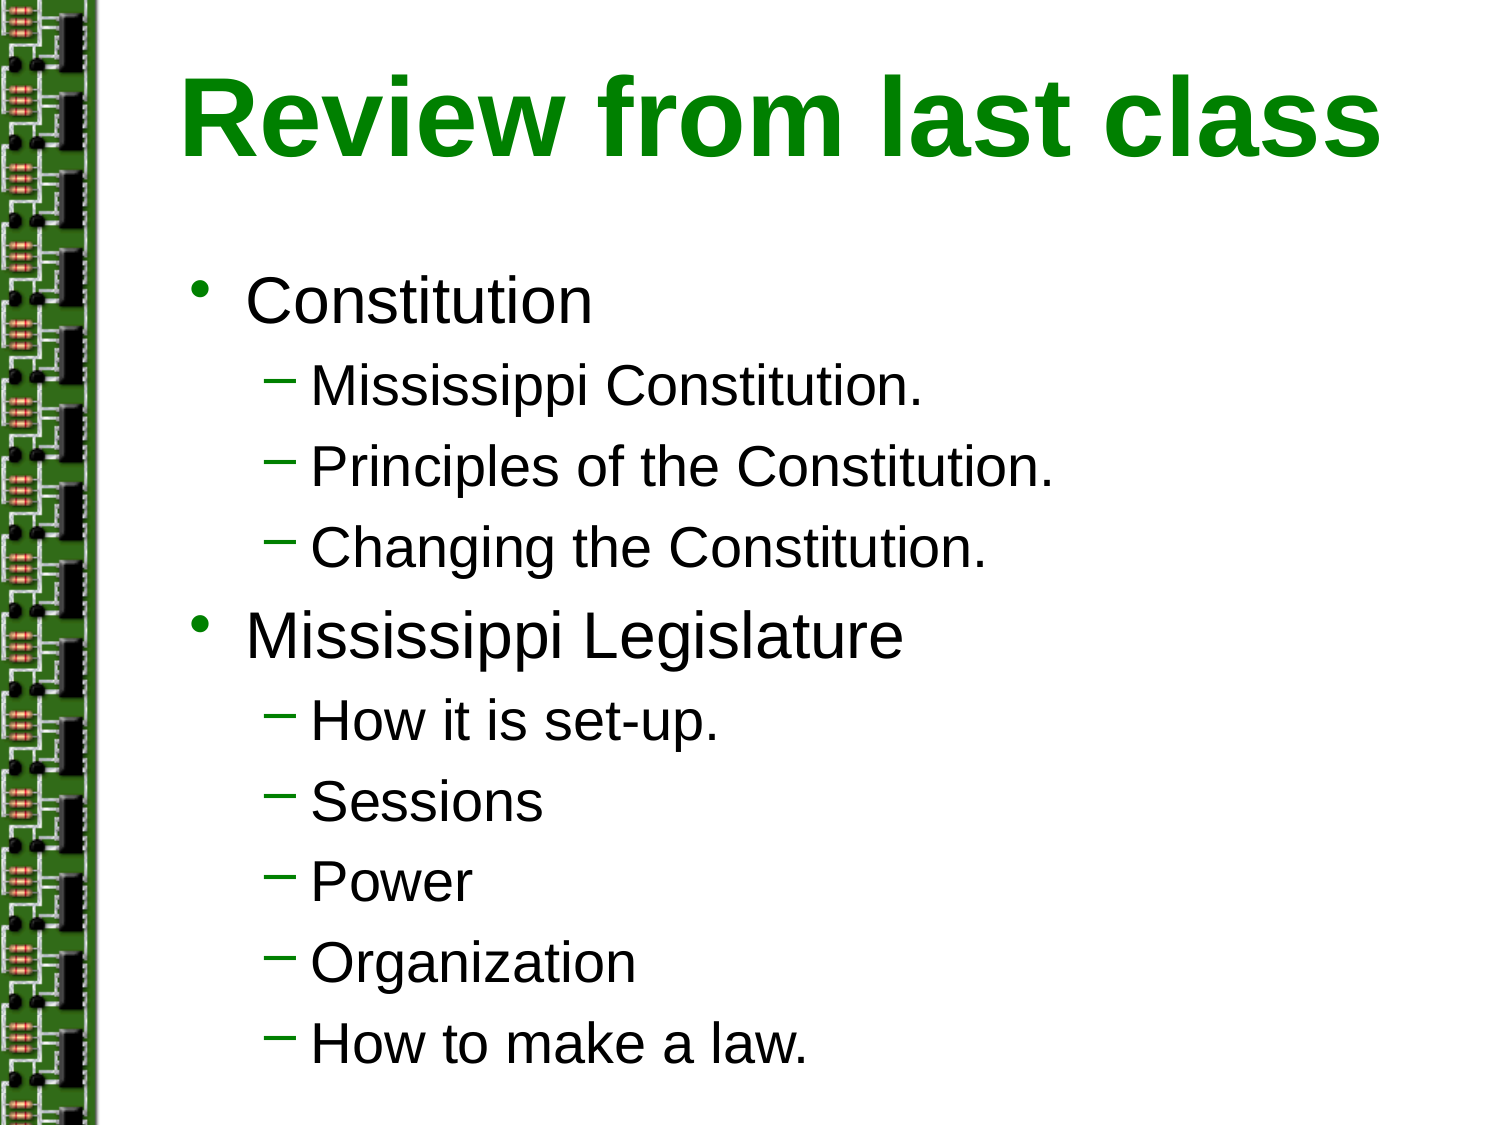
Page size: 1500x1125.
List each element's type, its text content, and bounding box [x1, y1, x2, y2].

picture [0, 0, 1500, 1125]
text_box Review from last class [99, 0, 1463, 224]
list Constitution Mississippi Constitution. Principles of the Constitution. Changing the Constitution. Mississippi Legislature How it is set-up. Sessions Power Organization How to make a law. [174, 249, 1351, 1088]
